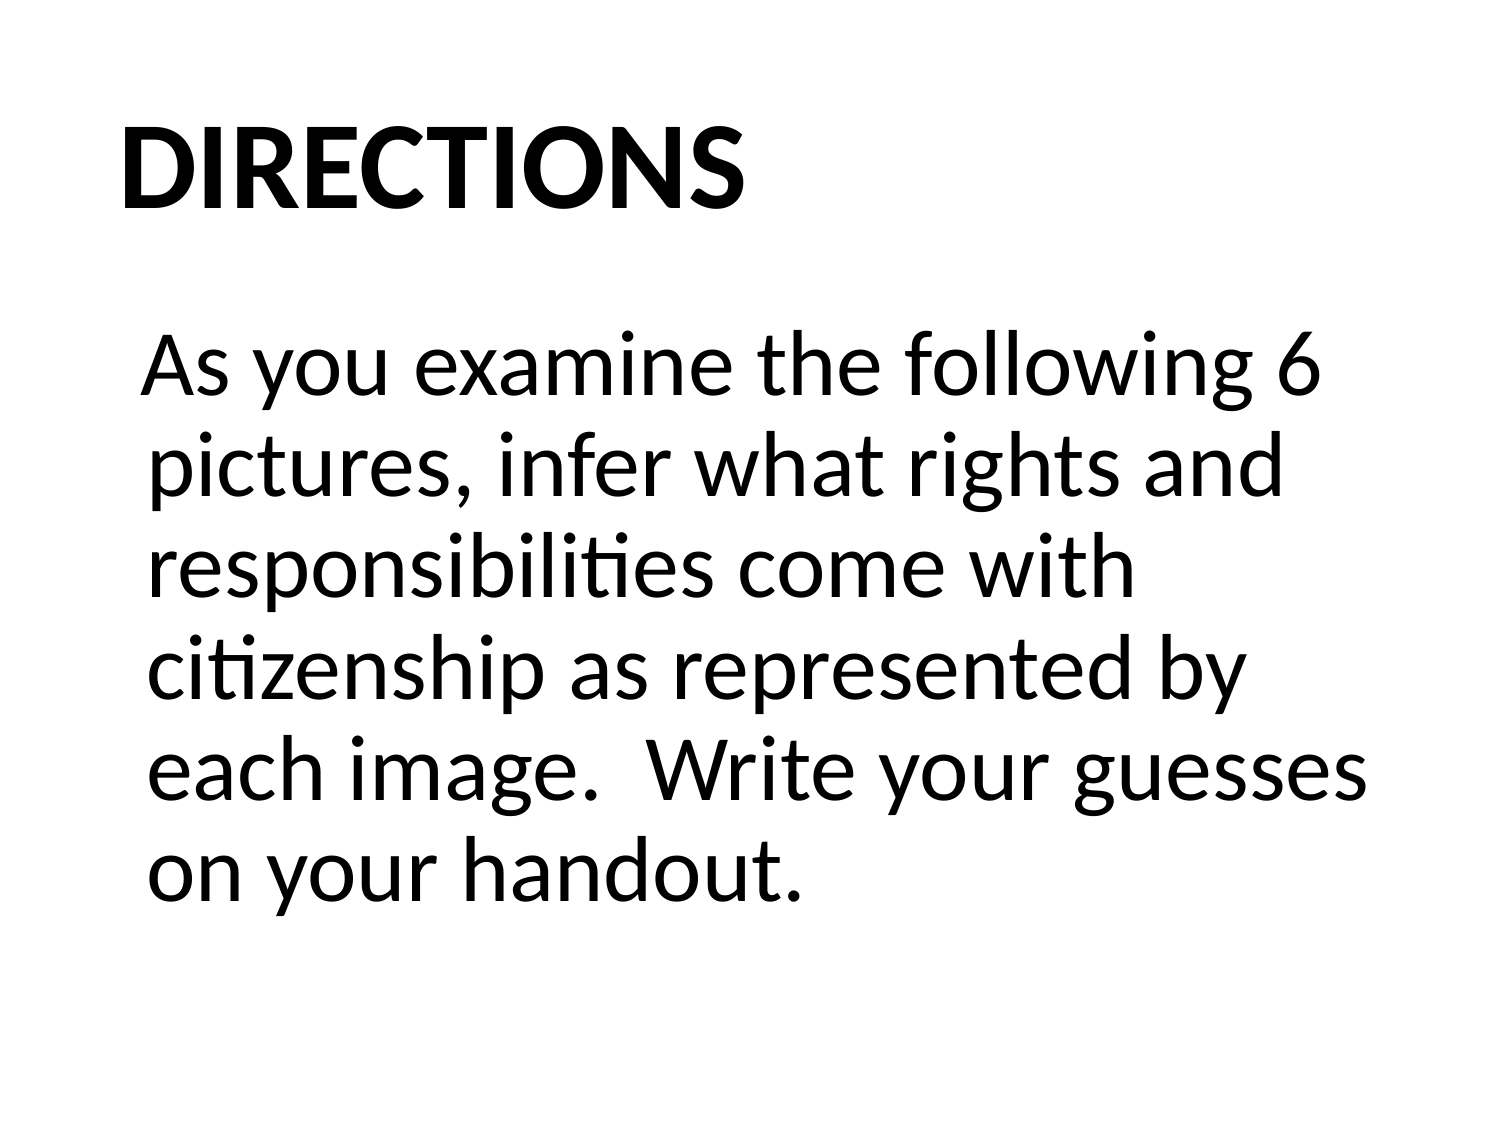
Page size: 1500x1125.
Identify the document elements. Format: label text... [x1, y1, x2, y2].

list As you examine the following 6 pictures, infer what rights and responsibilities come with citizenship as represented by each image. Write your guesses on your handout. [103, 299, 1397, 1014]
title DIRECTIONS [103, 59, 1397, 278]
